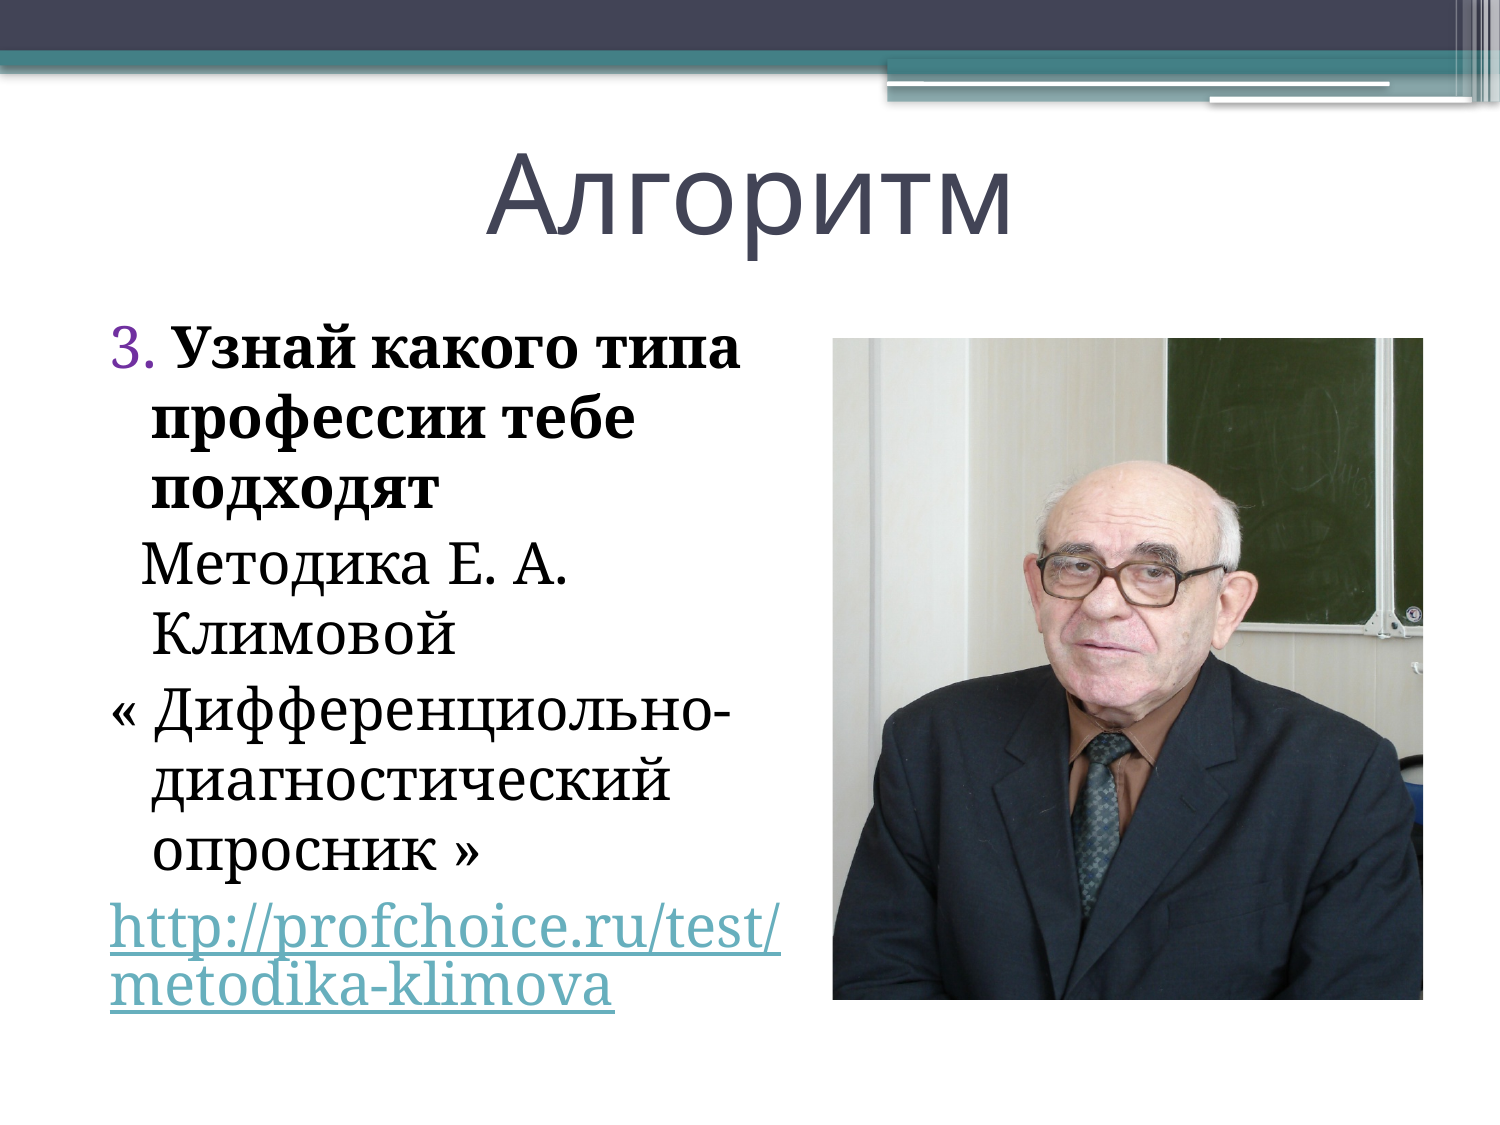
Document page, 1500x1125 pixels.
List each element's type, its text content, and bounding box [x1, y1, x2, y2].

picture [832, 337, 1424, 1000]
title Алгоритм [76, 101, 1427, 277]
list 3. Узнай какого типа профессии тебе подходят Методика Е. А. Климовой « Дифференциольно-диагностический опросник » http://profchoice.ru/test/metodika-klimova [76, 302, 811, 1059]
